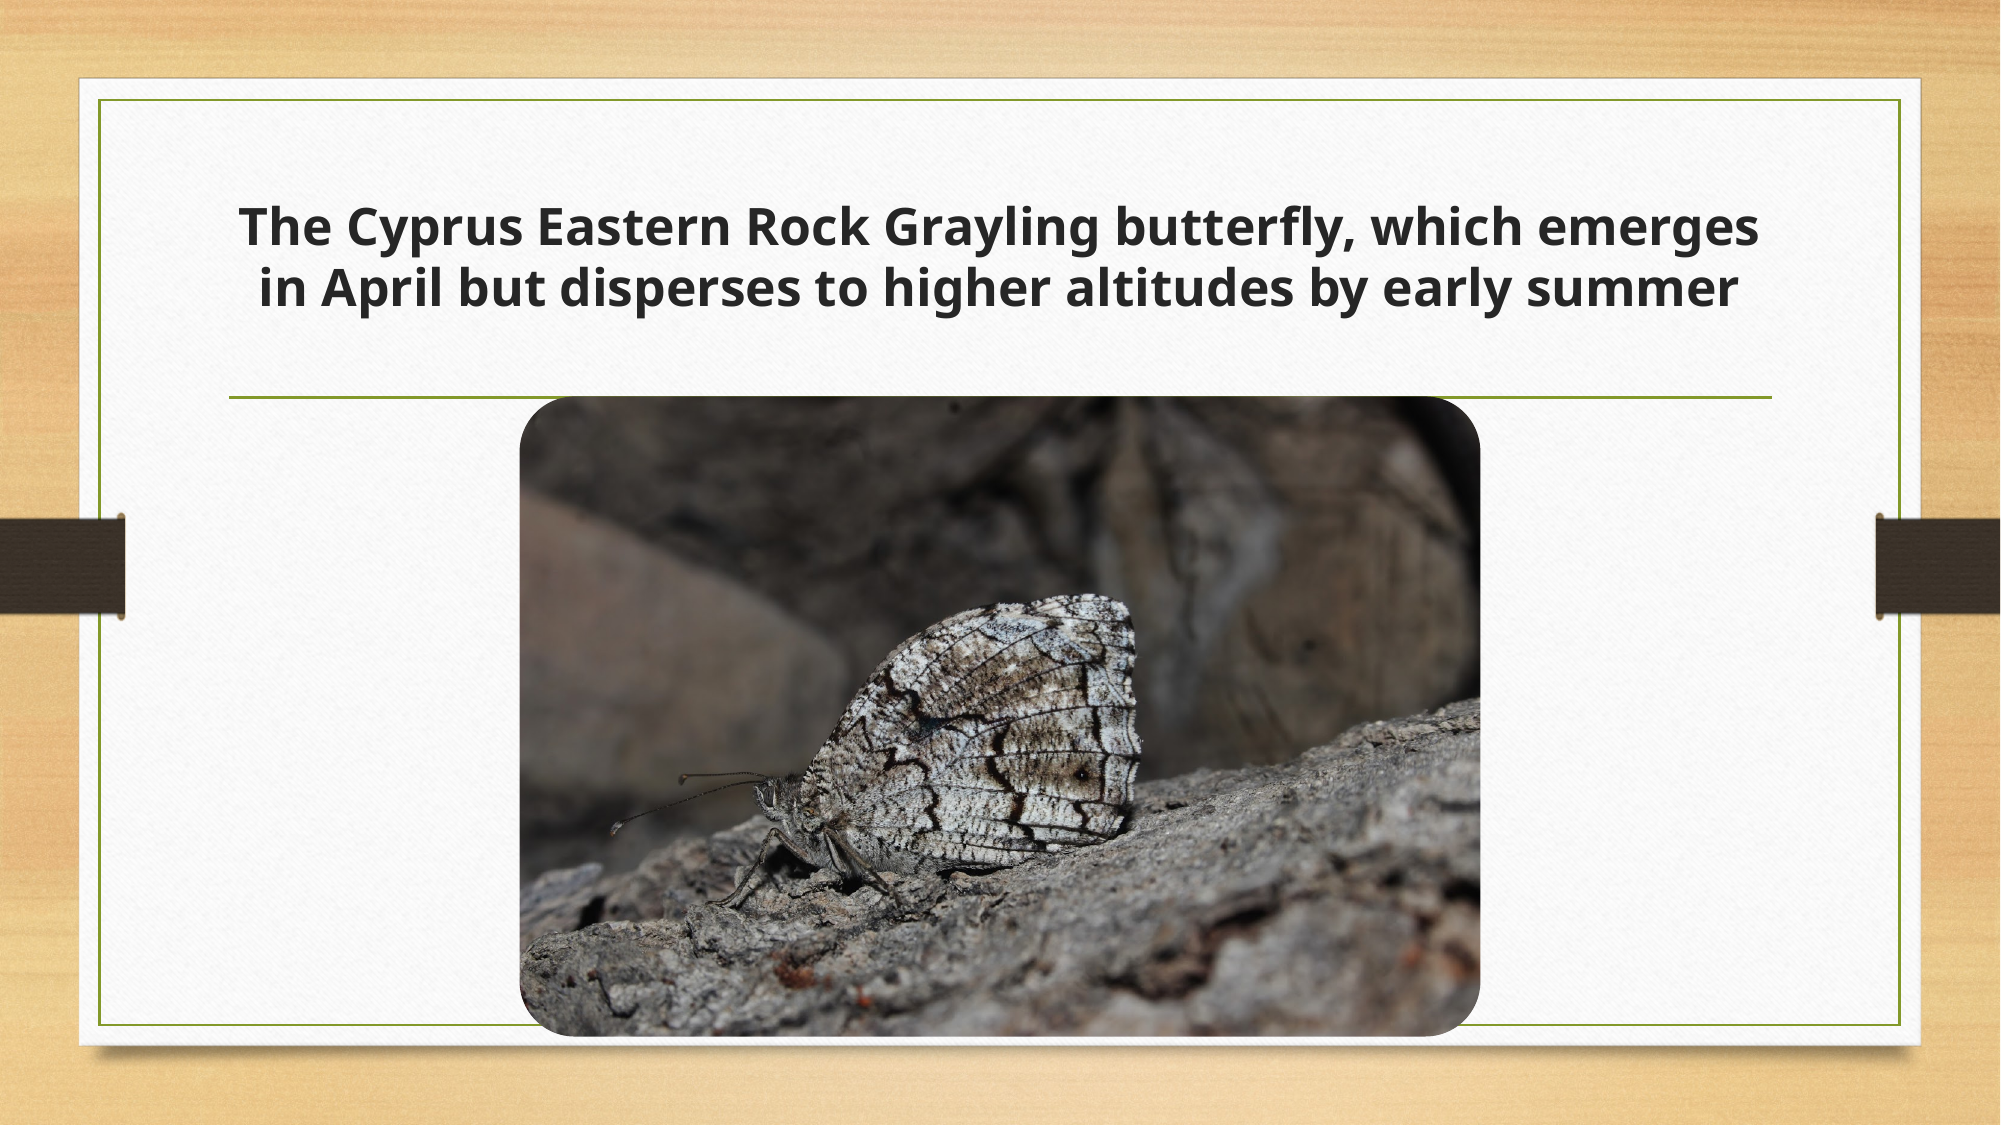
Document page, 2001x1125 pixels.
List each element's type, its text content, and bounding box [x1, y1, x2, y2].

title The Cyprus Eastern Rock Grayling butterfly, which emerges in April but disperses to higher altitudes by early summer [212, 182, 1788, 397]
picture [0, 0, 2001, 1125]
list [519, 396, 1481, 1037]
